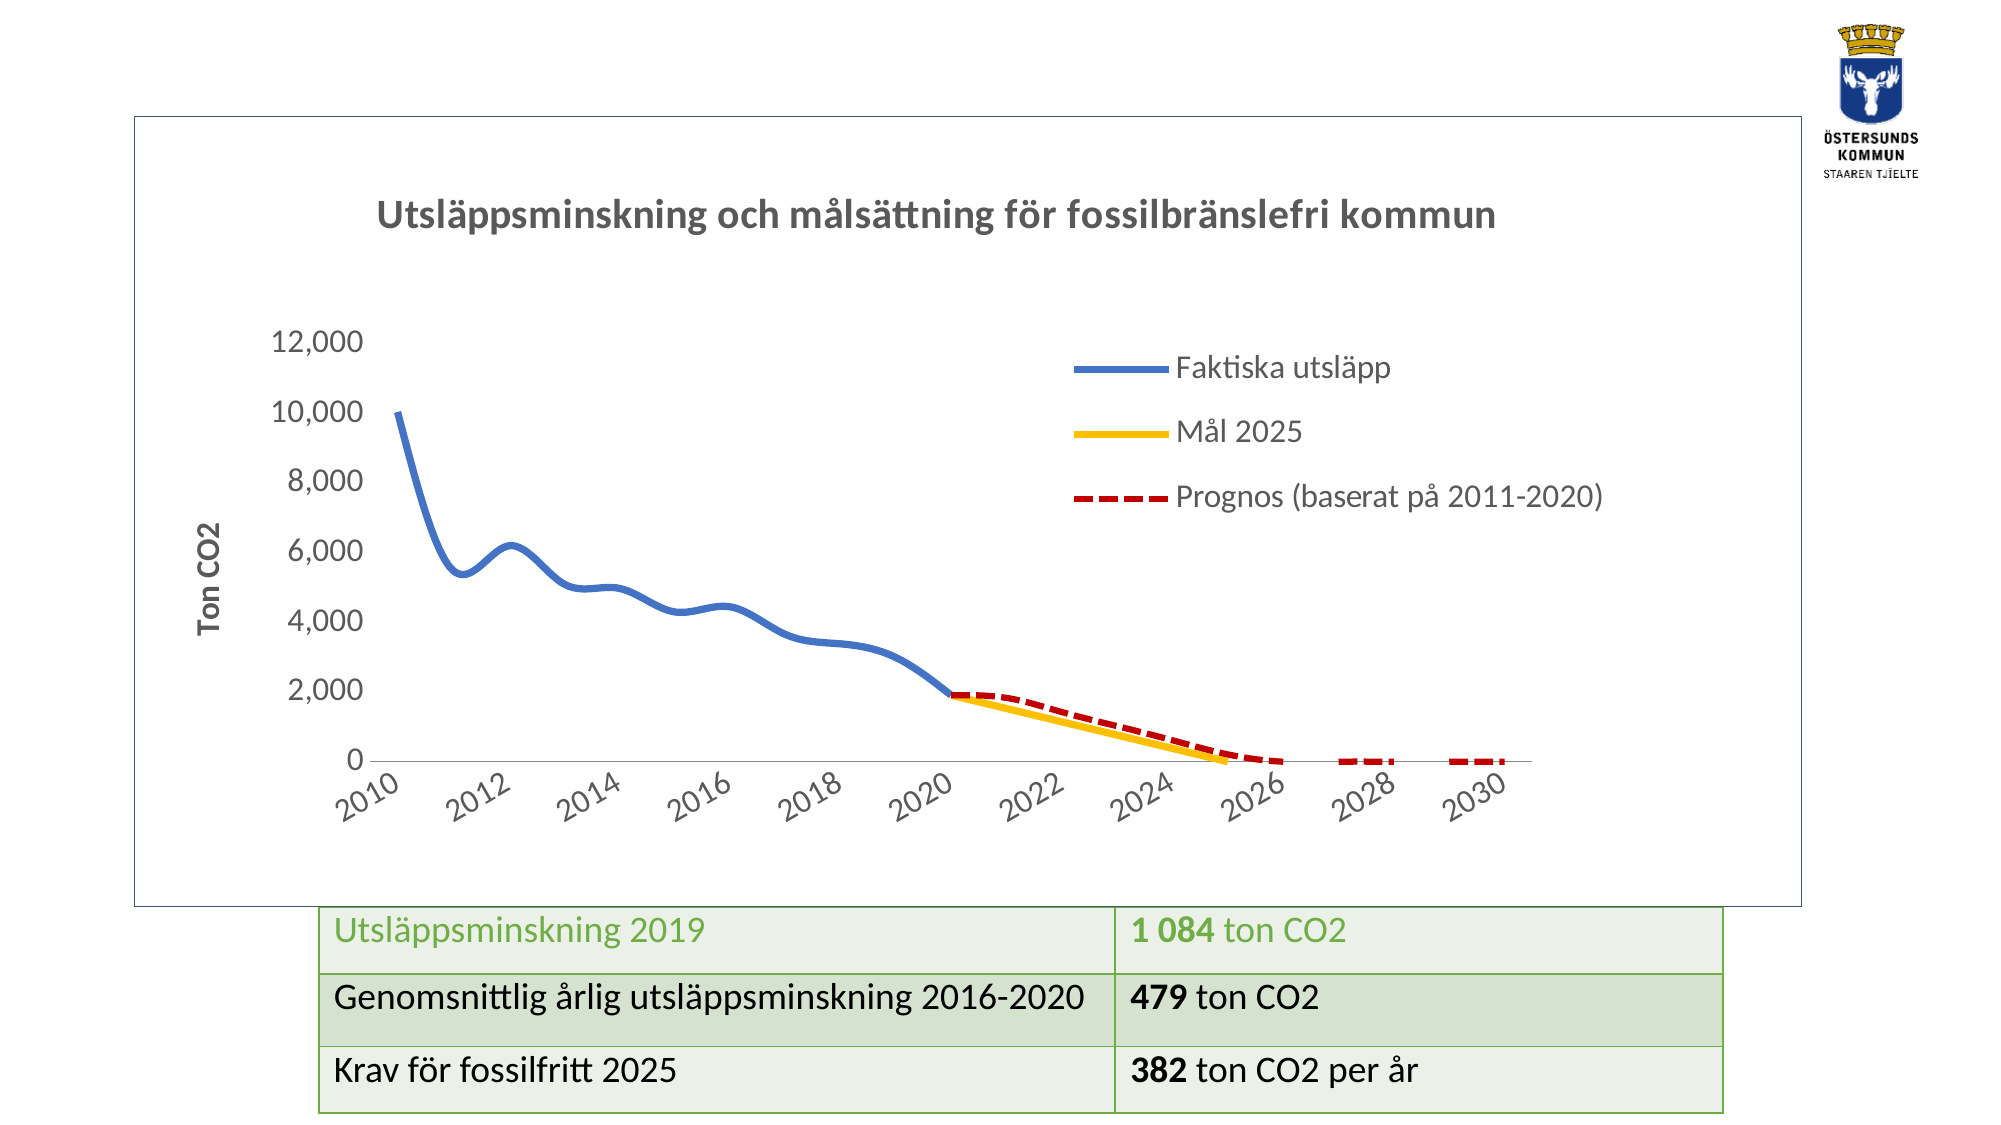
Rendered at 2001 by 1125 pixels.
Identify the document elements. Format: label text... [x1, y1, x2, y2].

table_header Utsläppsminskning 2019 [320, 908, 1114, 973]
table_cell 382 ton CO2 per år [1116, 1047, 1722, 1112]
table_cell 479 ton CO2 [1116, 975, 1722, 1046]
table_cell Krav för fossilfritt 2025 [320, 1047, 1114, 1112]
table_header 1 084 ton CO2 [1116, 908, 1722, 973]
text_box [1801, 0, 1942, 205]
chart [134, 116, 1802, 907]
table_cell Genomsnittlig årlig utsläppsminskning 2016-2020 [320, 975, 1114, 1046]
